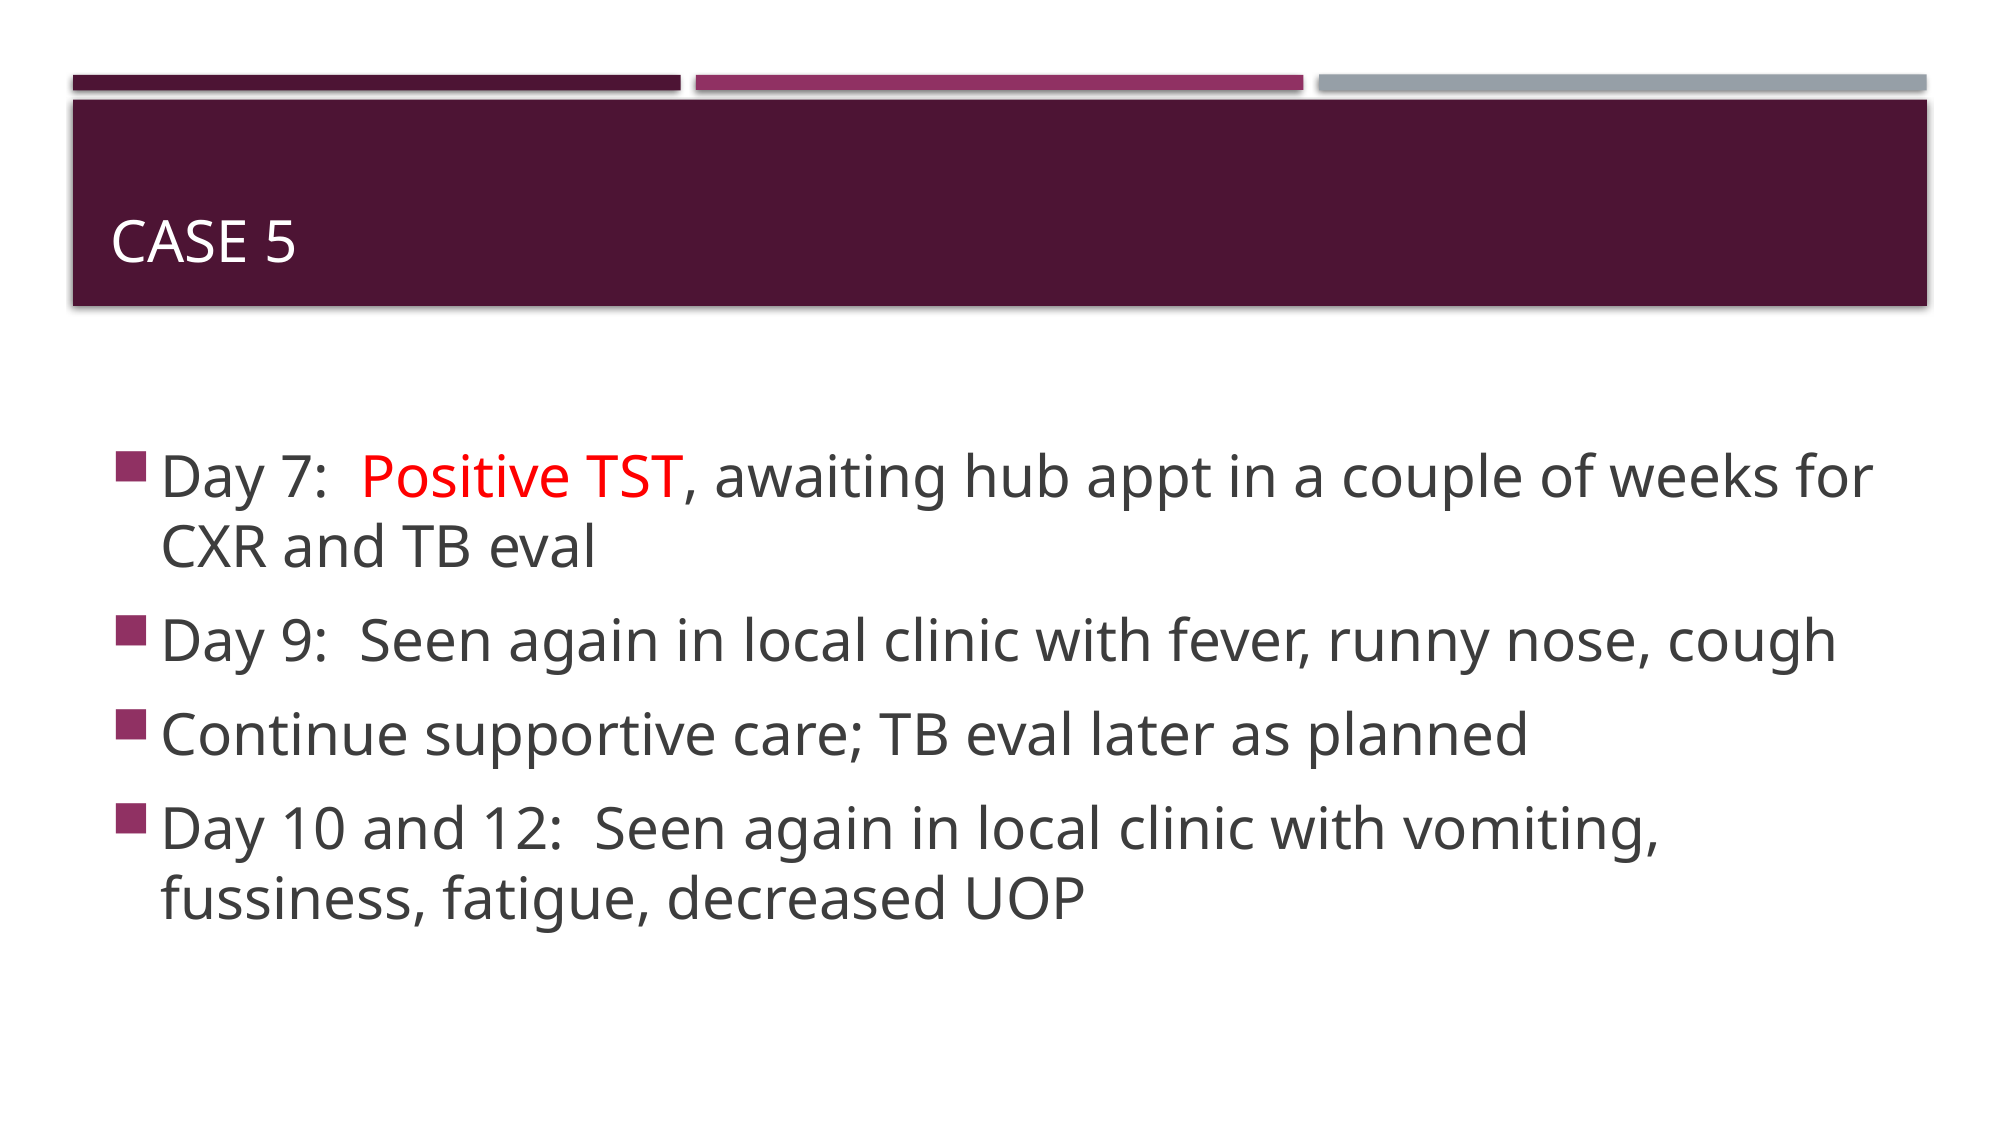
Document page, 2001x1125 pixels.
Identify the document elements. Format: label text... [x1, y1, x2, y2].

list Day 7: Positive TST, awaiting hub appt in a couple of weeks for CXR and TB eval Day 9: Seen again in local clinic with fever, runny nose, cough Continue supportive care; TB eval later as planned Day 10 and 12: Seen again in local clinic with vomiting, fussiness, fatigue, decreased UOP [95, 365, 1905, 1070]
title Case 5 [95, 119, 1905, 282]
